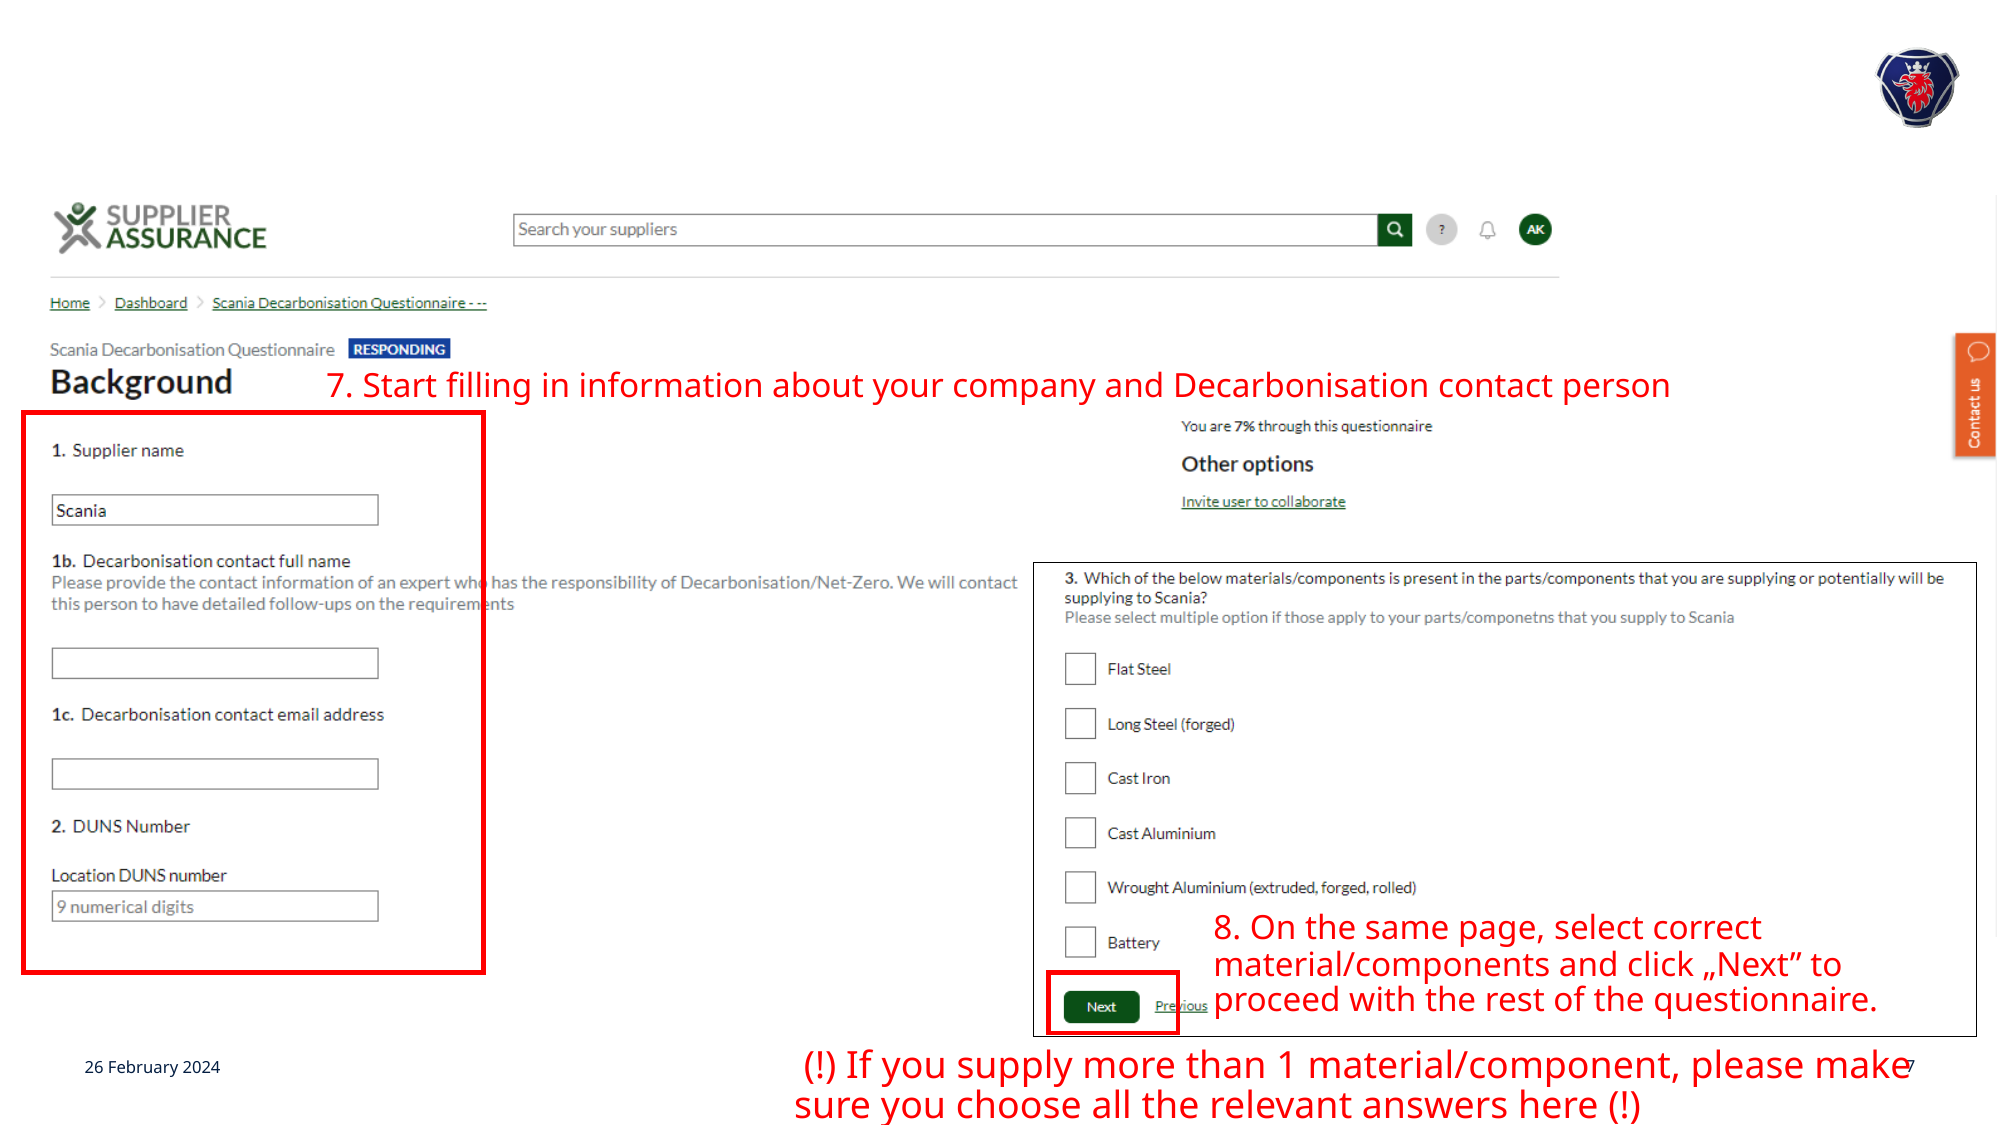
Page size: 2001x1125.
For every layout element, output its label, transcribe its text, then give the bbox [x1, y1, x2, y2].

text_box [22, 412, 485, 973]
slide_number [84, 1049, 256, 1085]
text_box (!) If you supply more than 1 material/component, please make sure you choose all the relevant answers here (!) [779, 1038, 1977, 1125]
picture [23, 195, 1997, 1037]
picture [1868, 42, 1967, 132]
